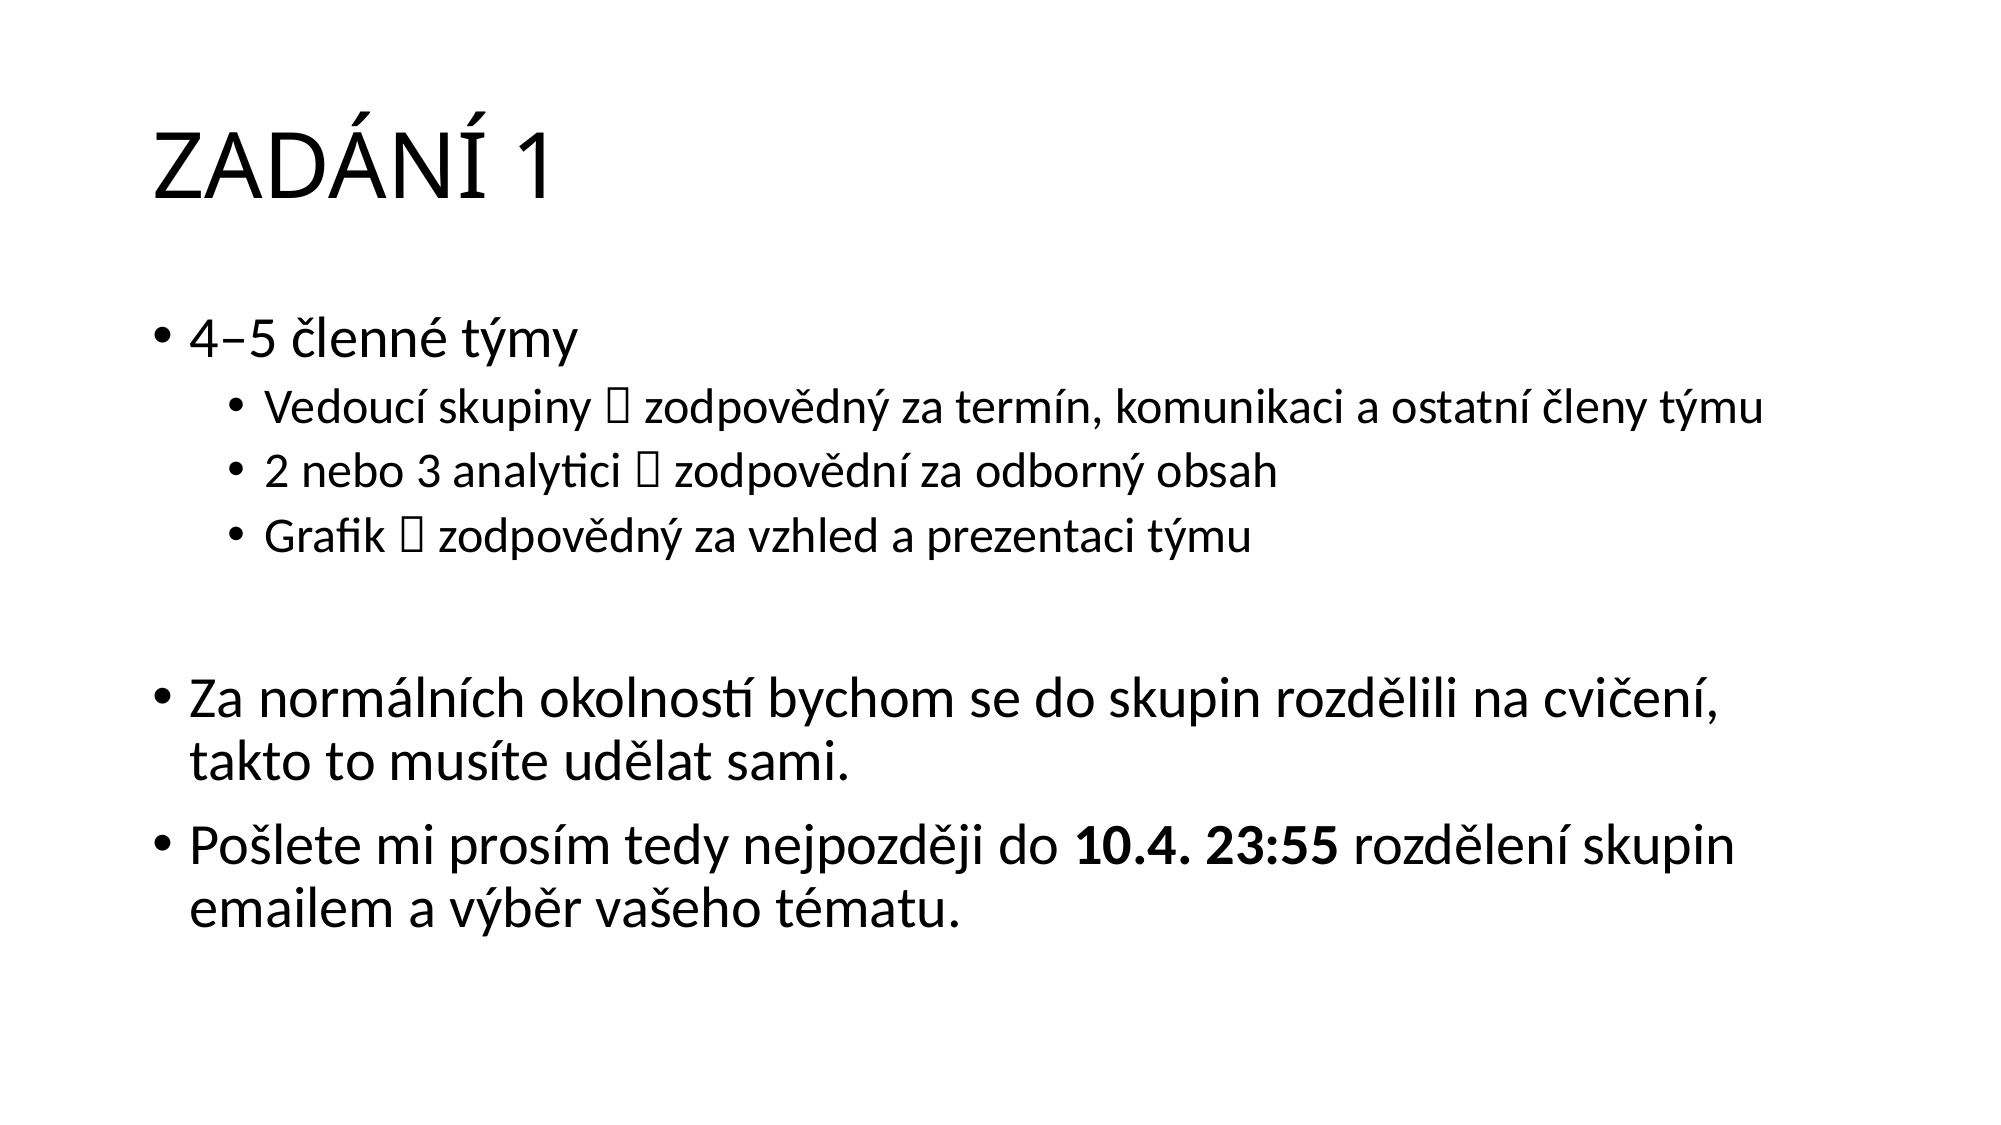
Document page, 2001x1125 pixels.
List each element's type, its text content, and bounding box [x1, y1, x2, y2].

title ZADÁNÍ 1 [137, 59, 1863, 278]
list 4–5 členné týmy Vedoucí skupiny  zodpovědný za termín, komunikaci a ostatní členy týmu 2 nebo 3 analytici  zodpovědní za odborný obsah Grafik  zodpovědný za vzhled a prezentaci týmu Za normálních okolností bychom se do skupin rozdělili na cvičení, takto to musíte udělat sami. Pošlete mi prosím tedy nejpozději do 10.4. 23:55 rozdělení skupin emailem a výběr vašeho tématu. [137, 299, 1863, 1014]
